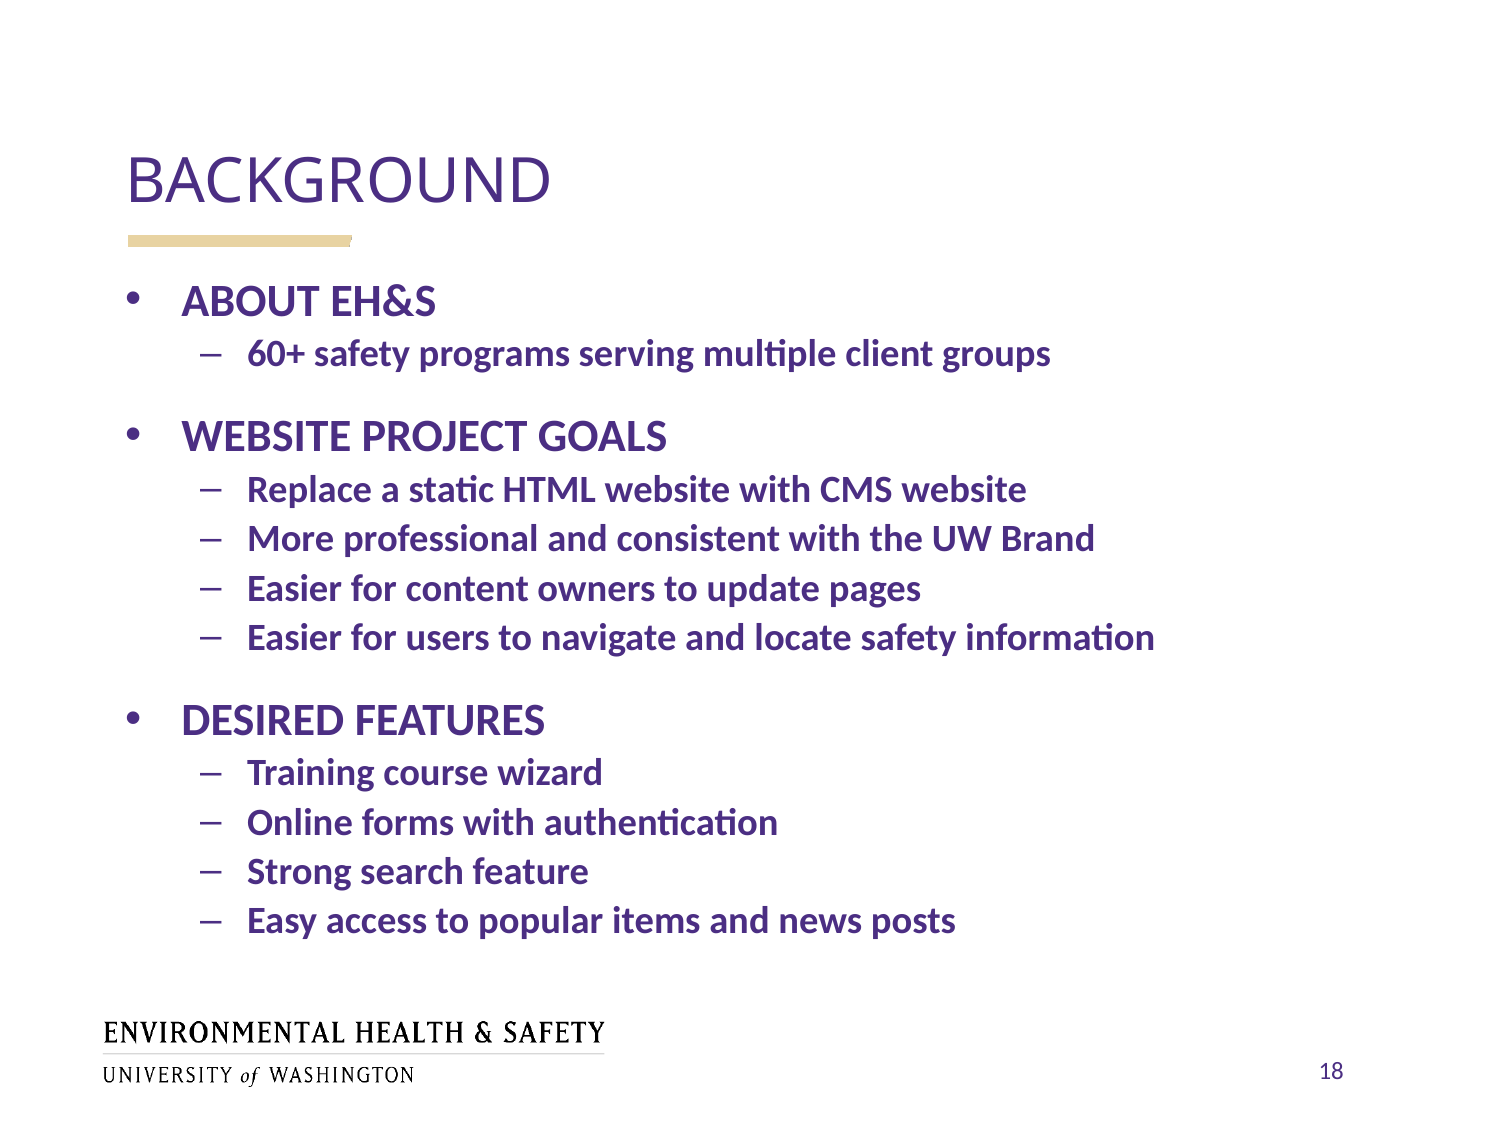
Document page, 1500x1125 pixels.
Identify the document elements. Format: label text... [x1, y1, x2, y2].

picture [94, 1021, 605, 1087]
slide_number 18 [1162, 1039, 1500, 1100]
list BACKGROUND [110, 60, 1453, 224]
picture [128, 235, 352, 247]
list ABOUT EH&S 60+ safety programs serving multiple client groups WEBSITE PROJECT GOALS Replace a static HTML website with CMS website More professional and consistent with the UW Brand Easier for content owners to update pages Easier for users to navigate and locate safety information DESIRED FEATURES Training course wizard Online forms with authentication Strong search feature Easy access to popular items and news posts [110, 268, 1436, 995]
